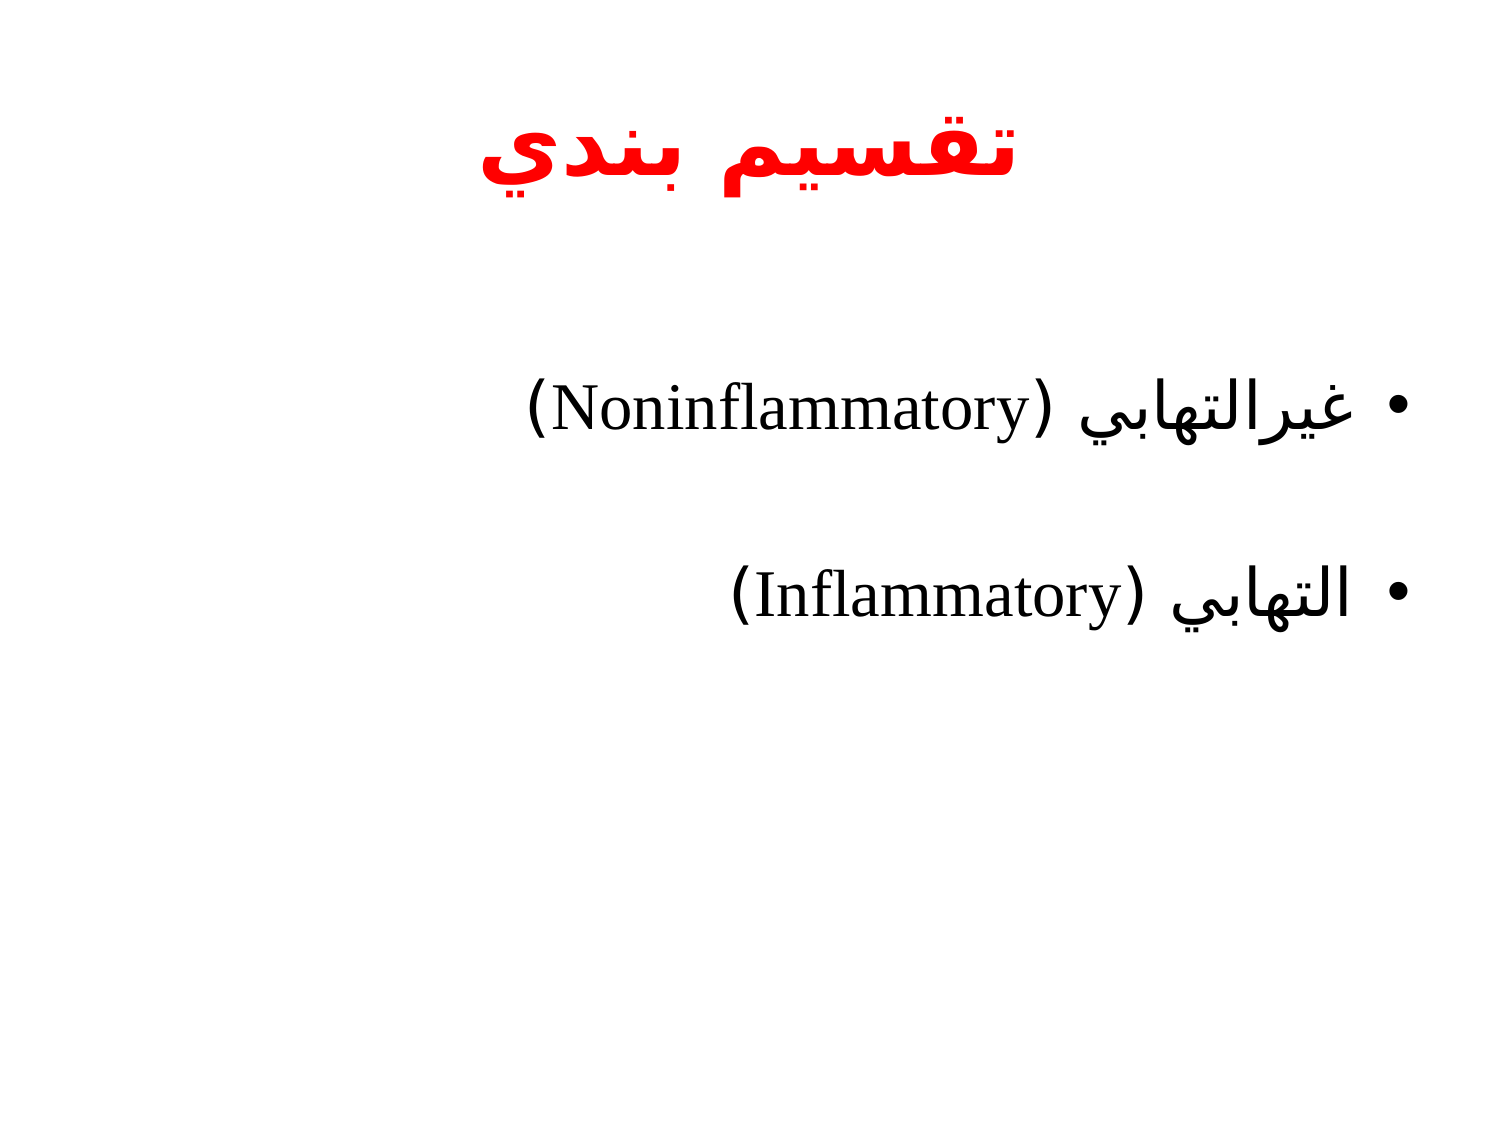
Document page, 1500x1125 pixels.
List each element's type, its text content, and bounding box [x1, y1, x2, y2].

title تقسيم بندي [75, 45, 1425, 233]
list غيرالتهابي (Noninflammatory) التهابي (Inflammatory) [75, 262, 1425, 1005]
